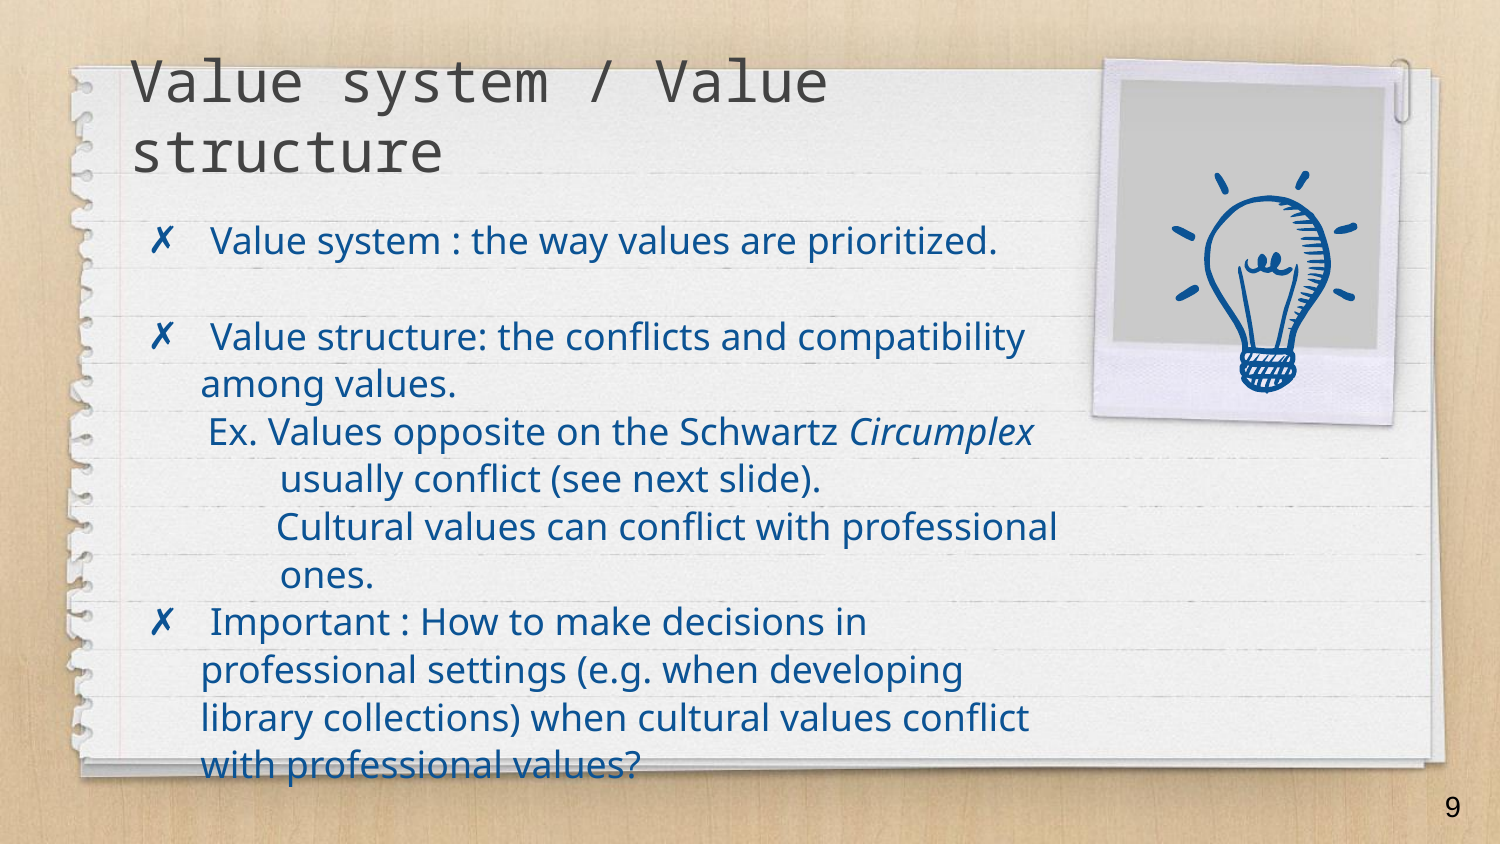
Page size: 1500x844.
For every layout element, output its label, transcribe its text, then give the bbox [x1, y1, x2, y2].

text_box [1204, 195, 1331, 394]
text_box [1175, 284, 1199, 302]
text_box [1333, 222, 1358, 234]
slide_number 9 [1429, 767, 1500, 844]
picture [0, 0, 1500, 844]
text_box [1295, 170, 1310, 191]
list Value system : the way values are prioritized. Value structure: the conflicts and compatibility among values. Ex. Values opposite on the Schwartz Circumplex usually conflict (see next slide). Cultural values can conflict with professional ones. Important : How to make decisions in professional settings (e.g. when developing library collections) when cultural values conflict with professional values? [114, 199, 1098, 768]
title Value system / Value structure [114, 84, 1098, 199]
text_box [1333, 288, 1355, 302]
text_box [1214, 172, 1229, 195]
text_box [1171, 226, 1196, 241]
